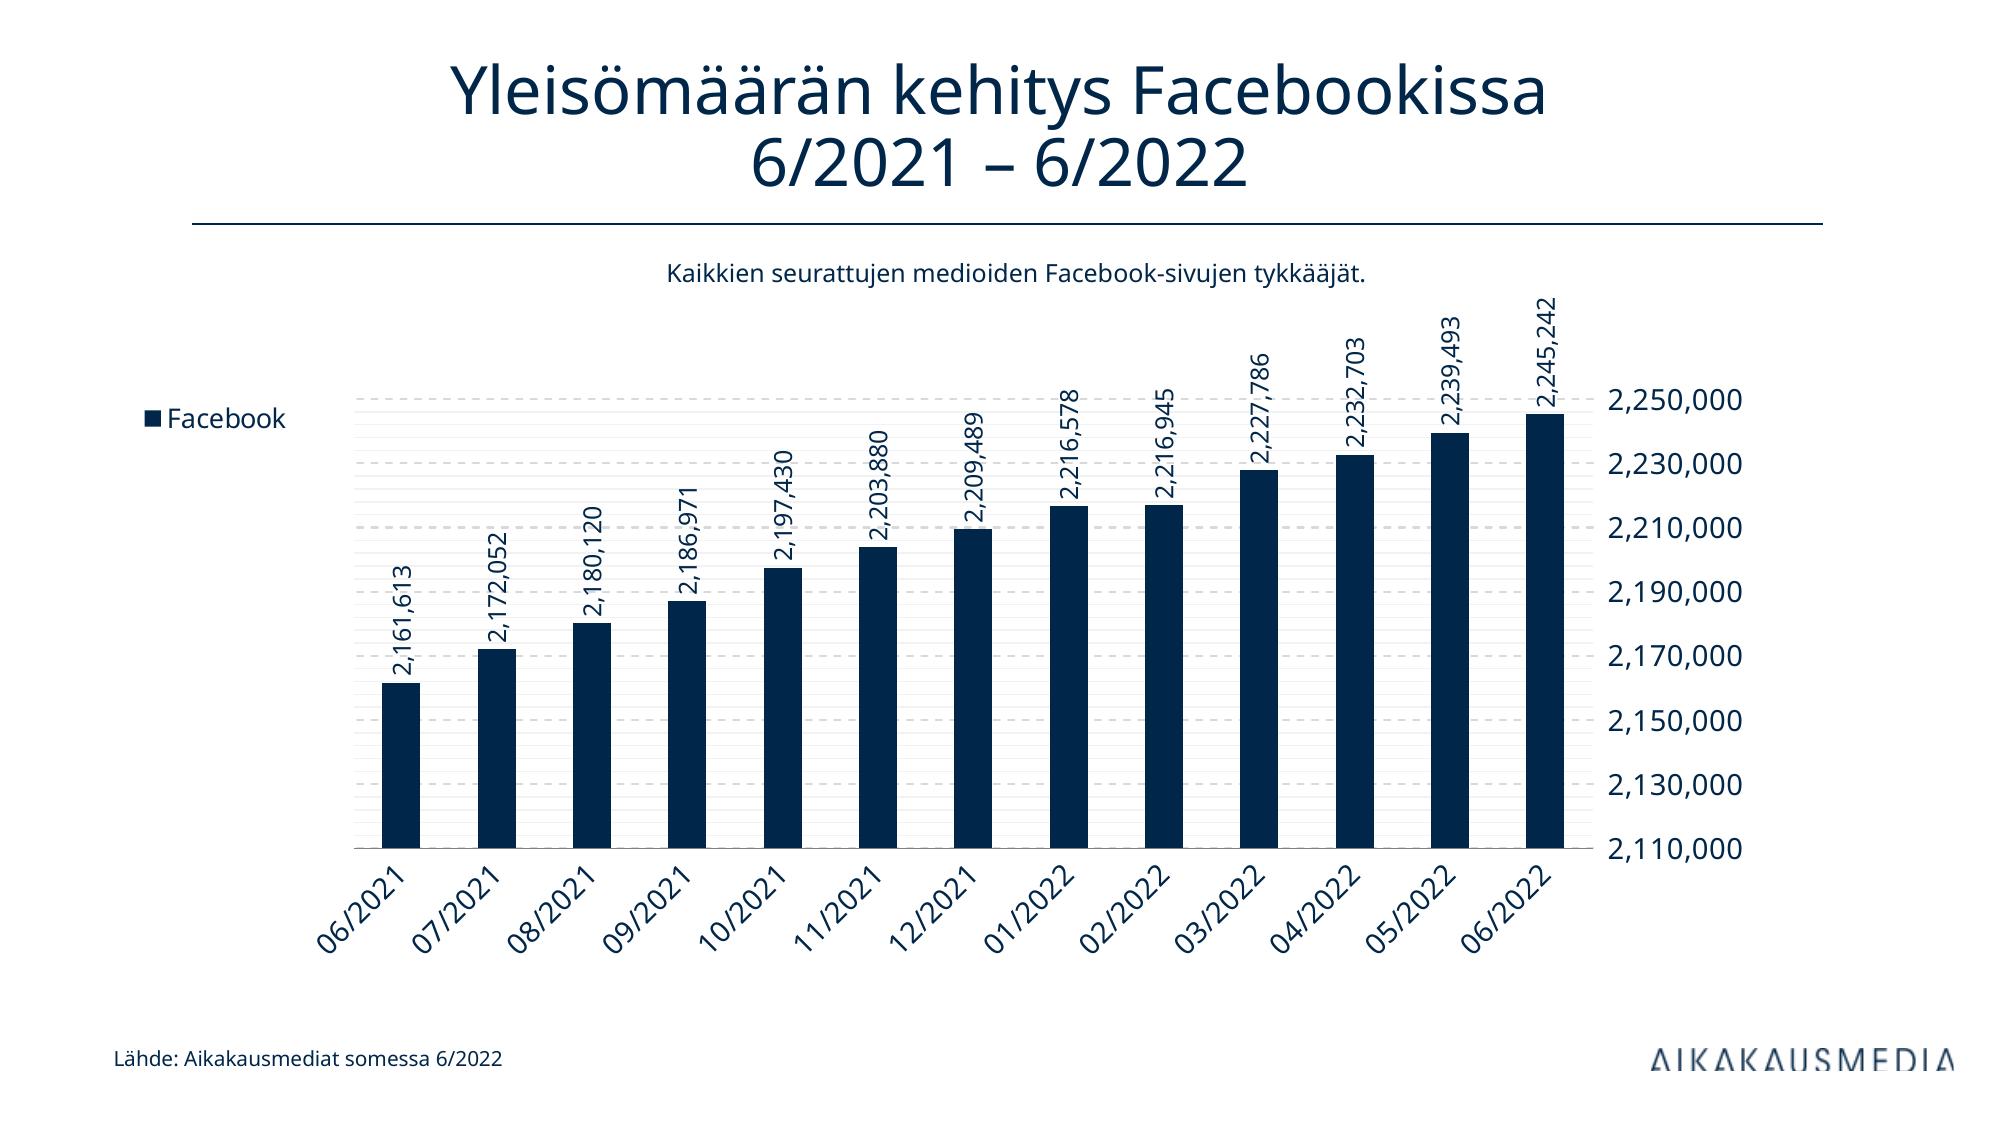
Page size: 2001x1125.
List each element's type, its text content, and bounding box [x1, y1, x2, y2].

title Yleisömäärän kehitys Facebookissa 6/2021 – 6/2022 [137, 37, 1863, 221]
chart [116, 295, 1842, 1009]
text_box Kaikkien seurattujen medioiden Facebook-sivujen tykkääjät. [191, 250, 1842, 295]
